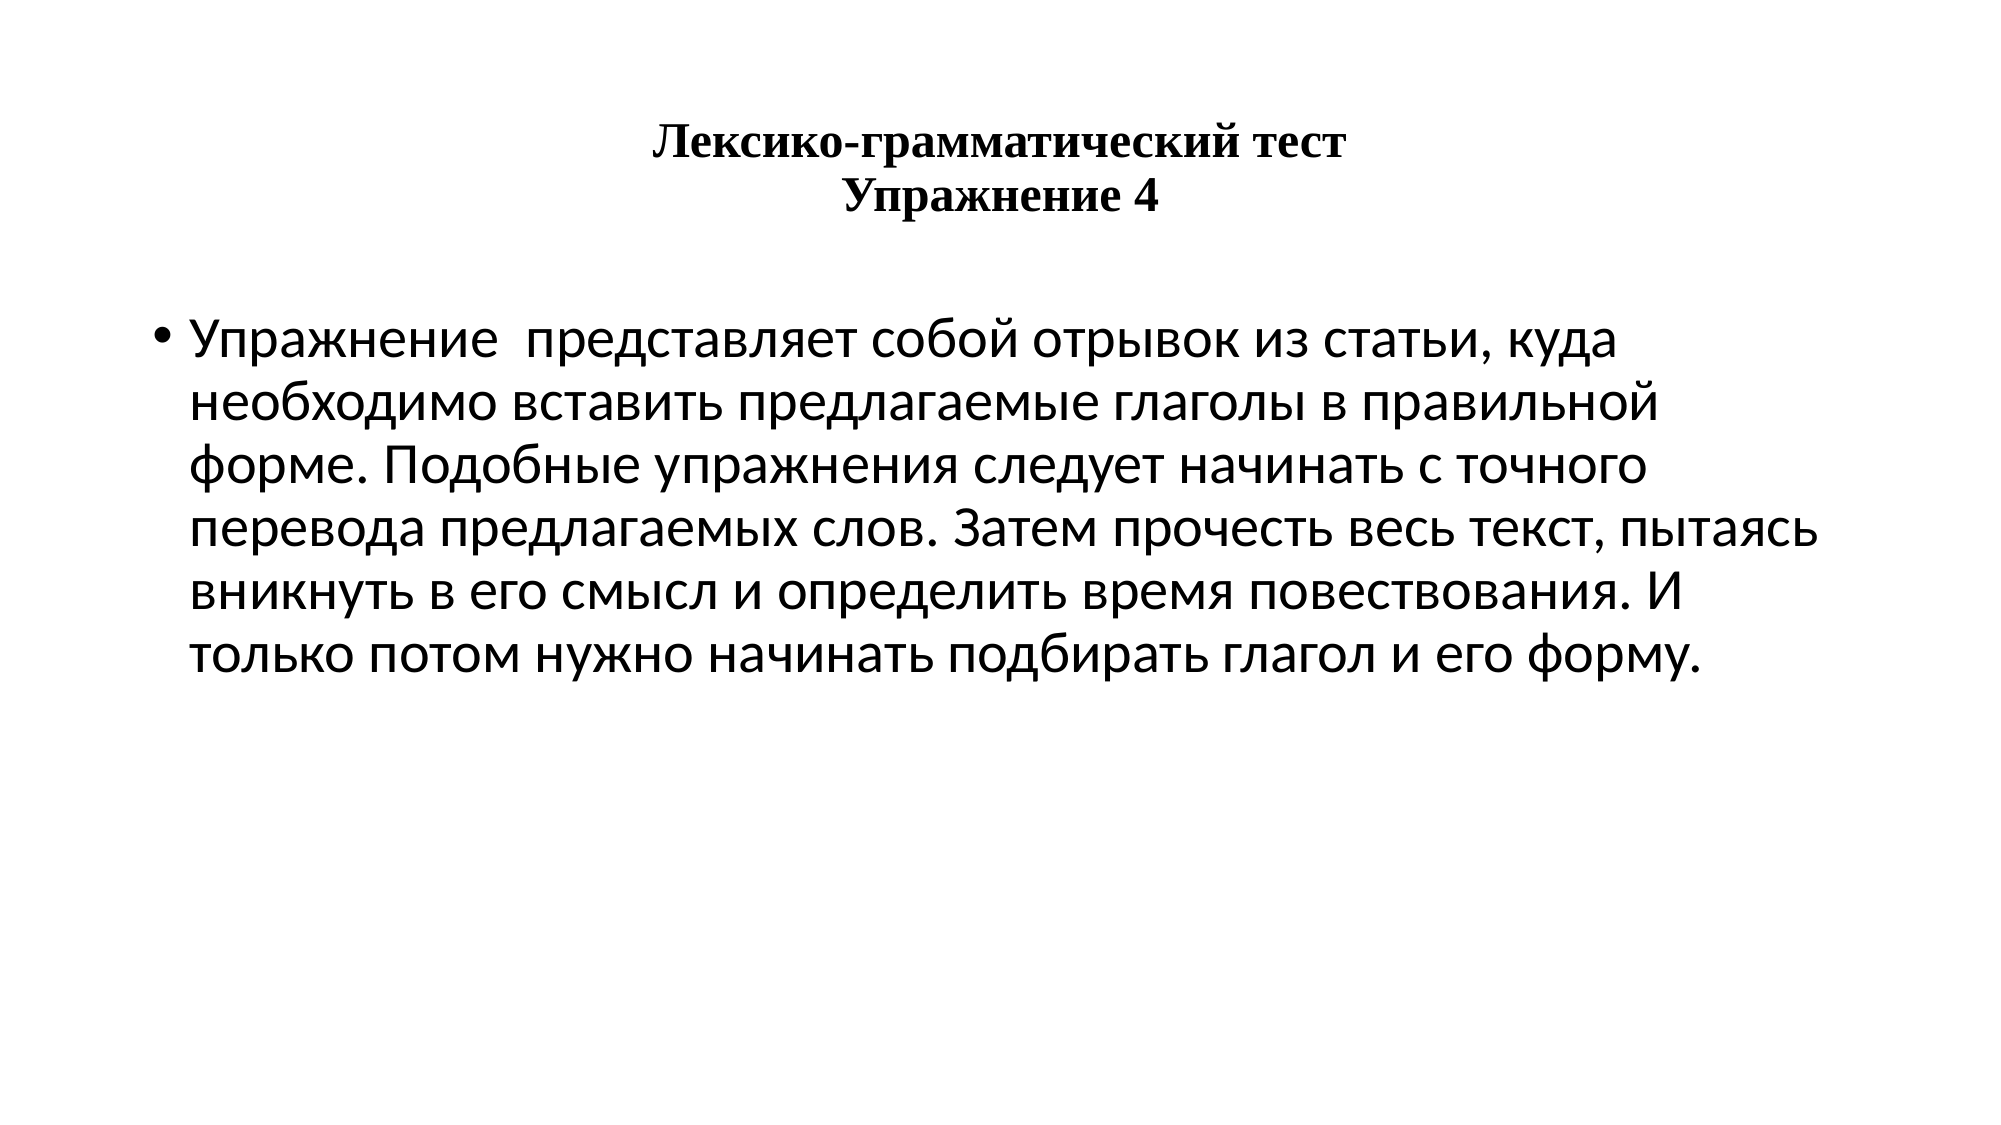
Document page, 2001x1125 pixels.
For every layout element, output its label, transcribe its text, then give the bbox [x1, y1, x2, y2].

list Упражнение представляет собой отрывок из статьи, куда необходимо вставить предлагаемые глаголы в правильной форме. Подобные упражнения следует начинать с точного перевода предлагаемых слов. Затем прочесть весь текст, пытаясь вникнуть в его смысл и определить время повествования. И только потом нужно начинать подбирать глагол и его форму. [137, 299, 1863, 1014]
title Лексико-грамматический тест Упражнение 4 [137, 59, 1863, 278]
